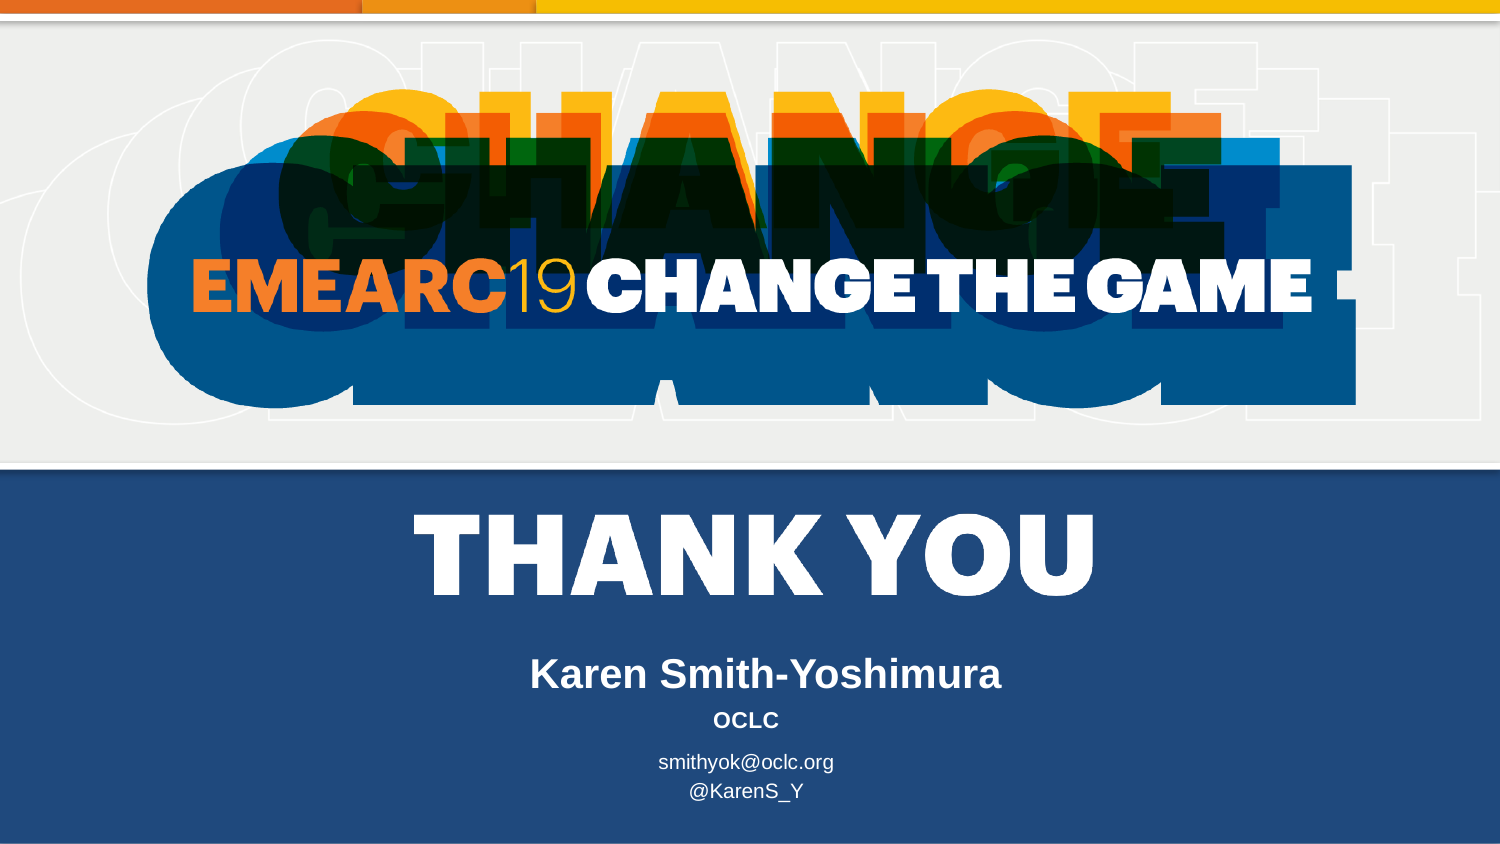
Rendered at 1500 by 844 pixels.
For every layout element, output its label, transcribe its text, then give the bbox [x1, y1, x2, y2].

picture [409, 502, 1098, 607]
list smithyok@oclc.org @KarenS_Y [514, 740, 993, 822]
list Karen Smith-Yoshimura [514, 639, 1032, 699]
list OCLC [514, 698, 993, 740]
picture [0, 21, 1500, 463]
